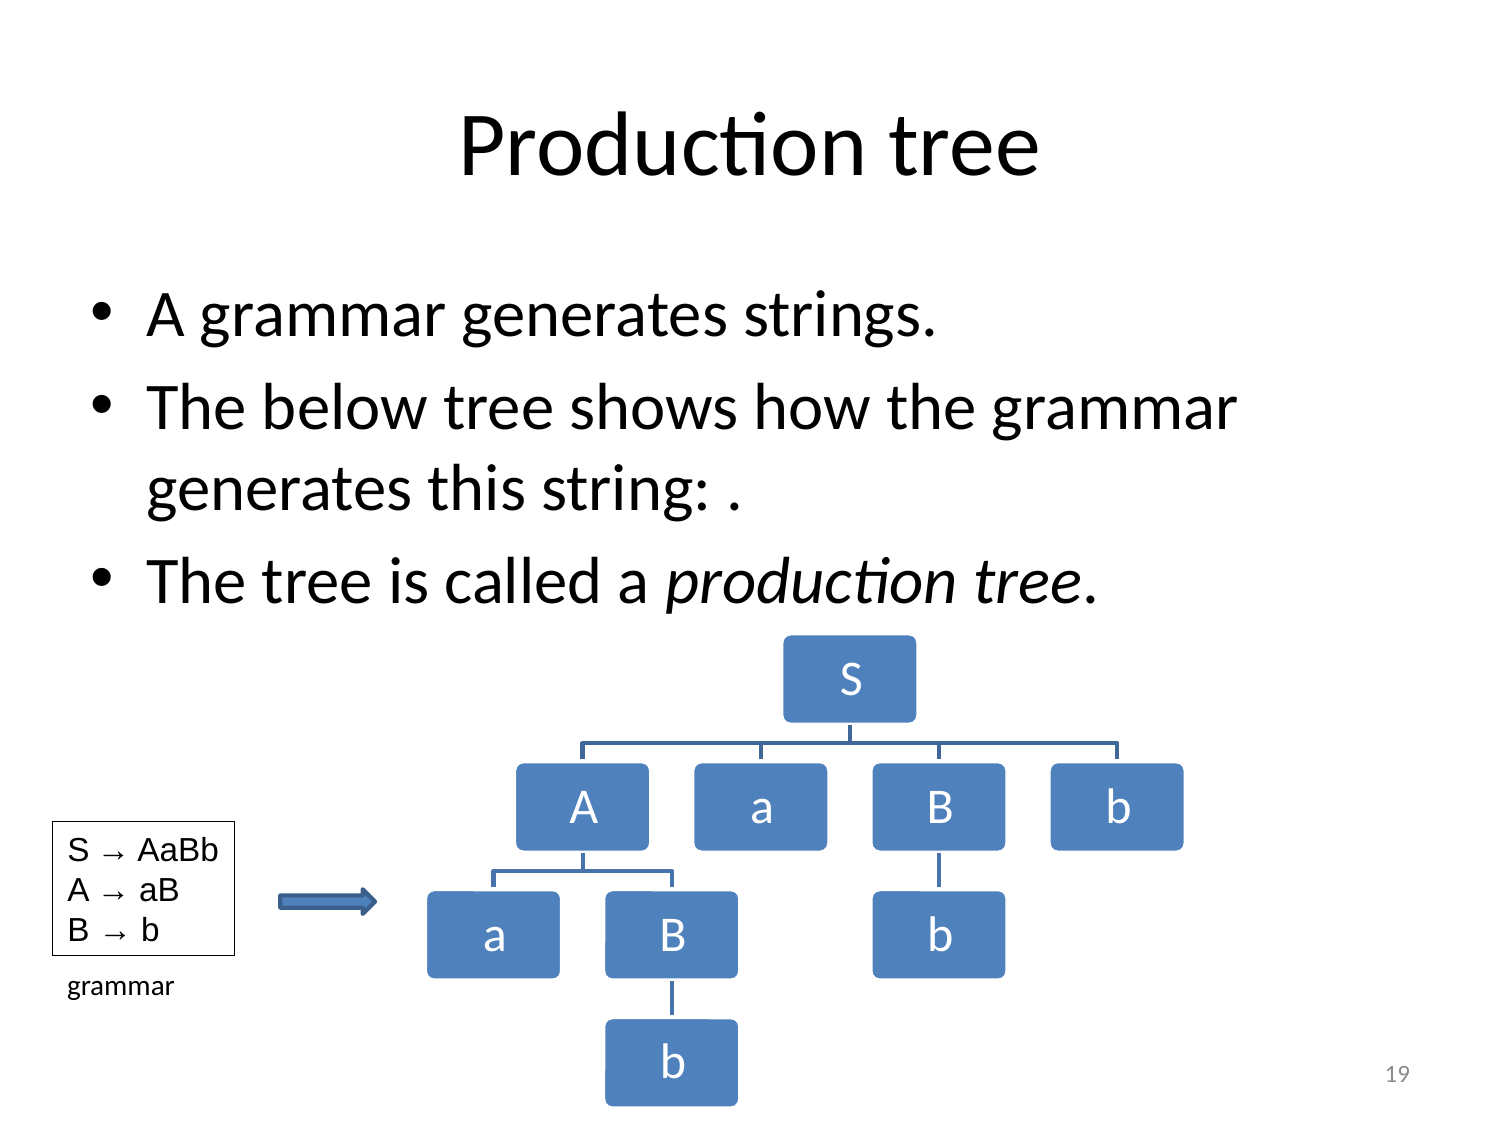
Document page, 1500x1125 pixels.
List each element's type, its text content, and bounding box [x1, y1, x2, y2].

text_box grammar [52, 958, 191, 1009]
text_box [424, 629, 1186, 1113]
title Production tree [75, 45, 1425, 233]
slide_number 19 [1190, 1042, 1425, 1103]
text_box [278, 887, 378, 916]
text_box S → AaBb A → aB B → b [52, 821, 235, 956]
